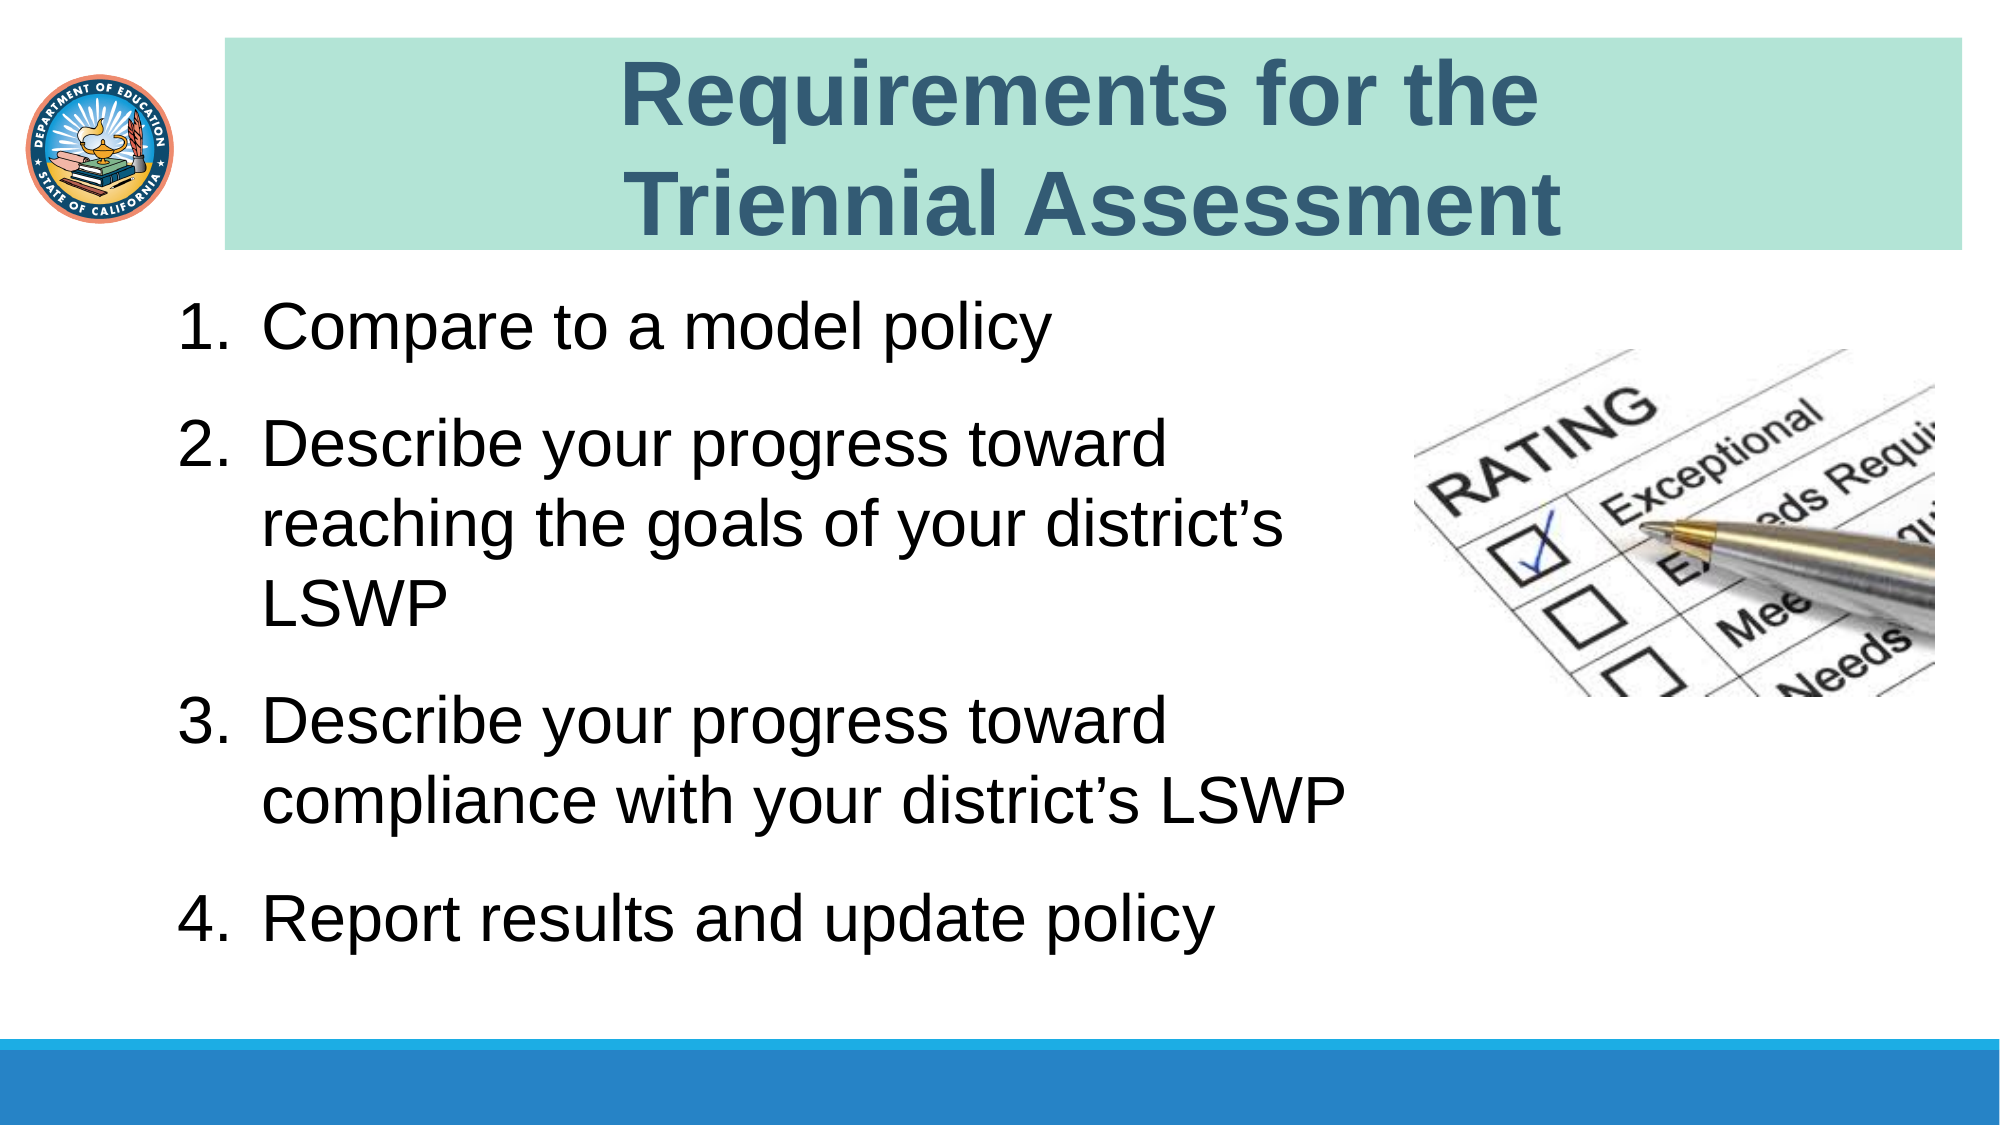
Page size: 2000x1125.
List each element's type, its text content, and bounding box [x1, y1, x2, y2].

list Compare to a model policy Describe your progress toward reaching the goals of your district’s LSWP Describe your progress toward compliance with your district’s LSWP Report results and update policy [87, 275, 1388, 1050]
picture [25, 74, 174, 224]
picture [1413, 349, 1935, 697]
title Requirements for the Triennial Assessment [224, 37, 1963, 250]
